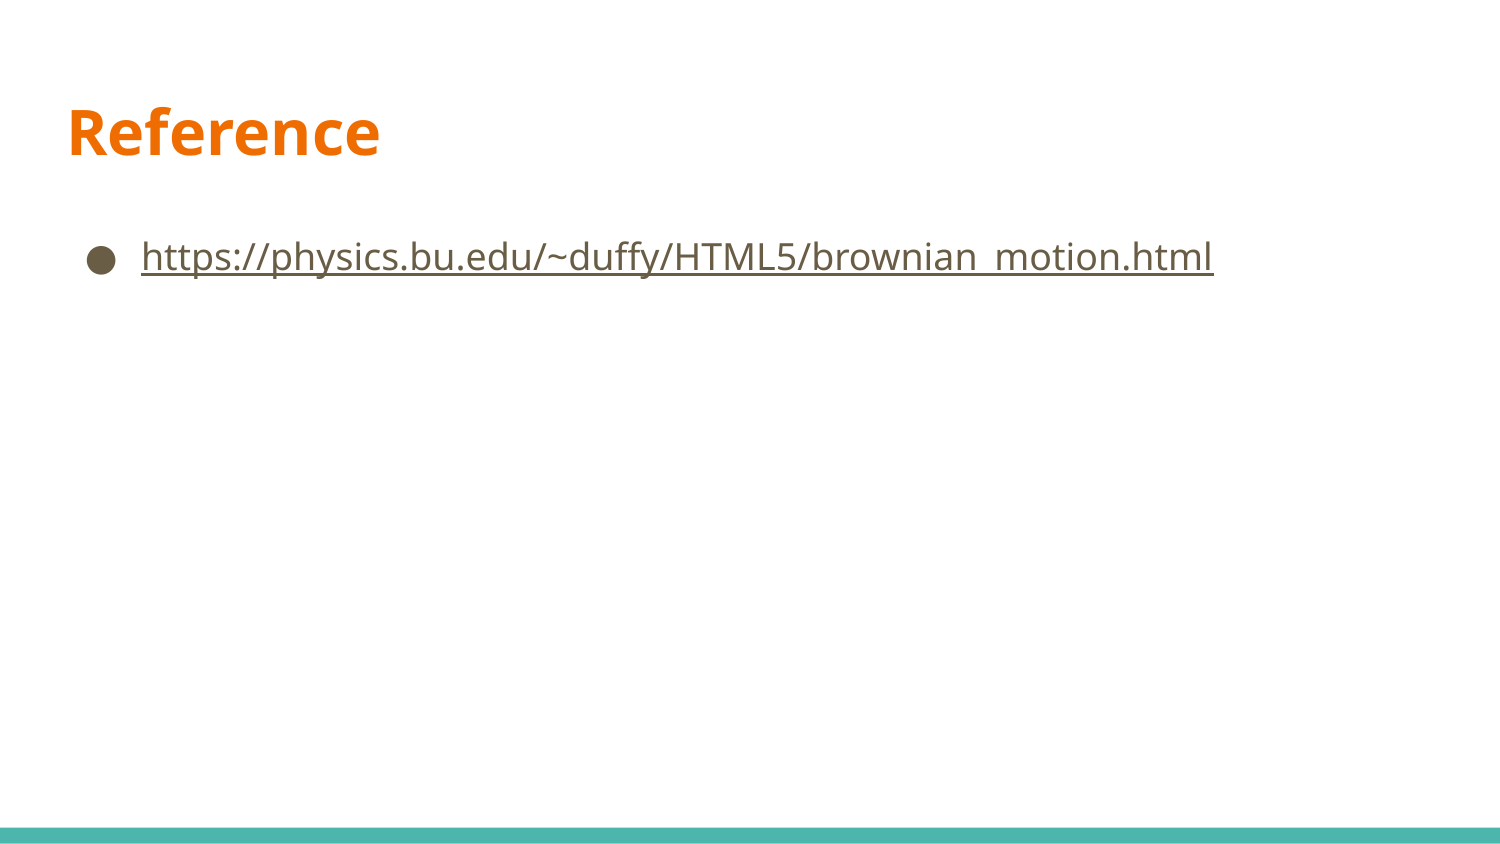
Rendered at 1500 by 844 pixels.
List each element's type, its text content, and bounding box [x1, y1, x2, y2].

list https://physics.bu.edu/~duffy/HTML5/brownian_motion.html [51, 207, 1449, 750]
title Reference [51, 72, 1449, 189]
